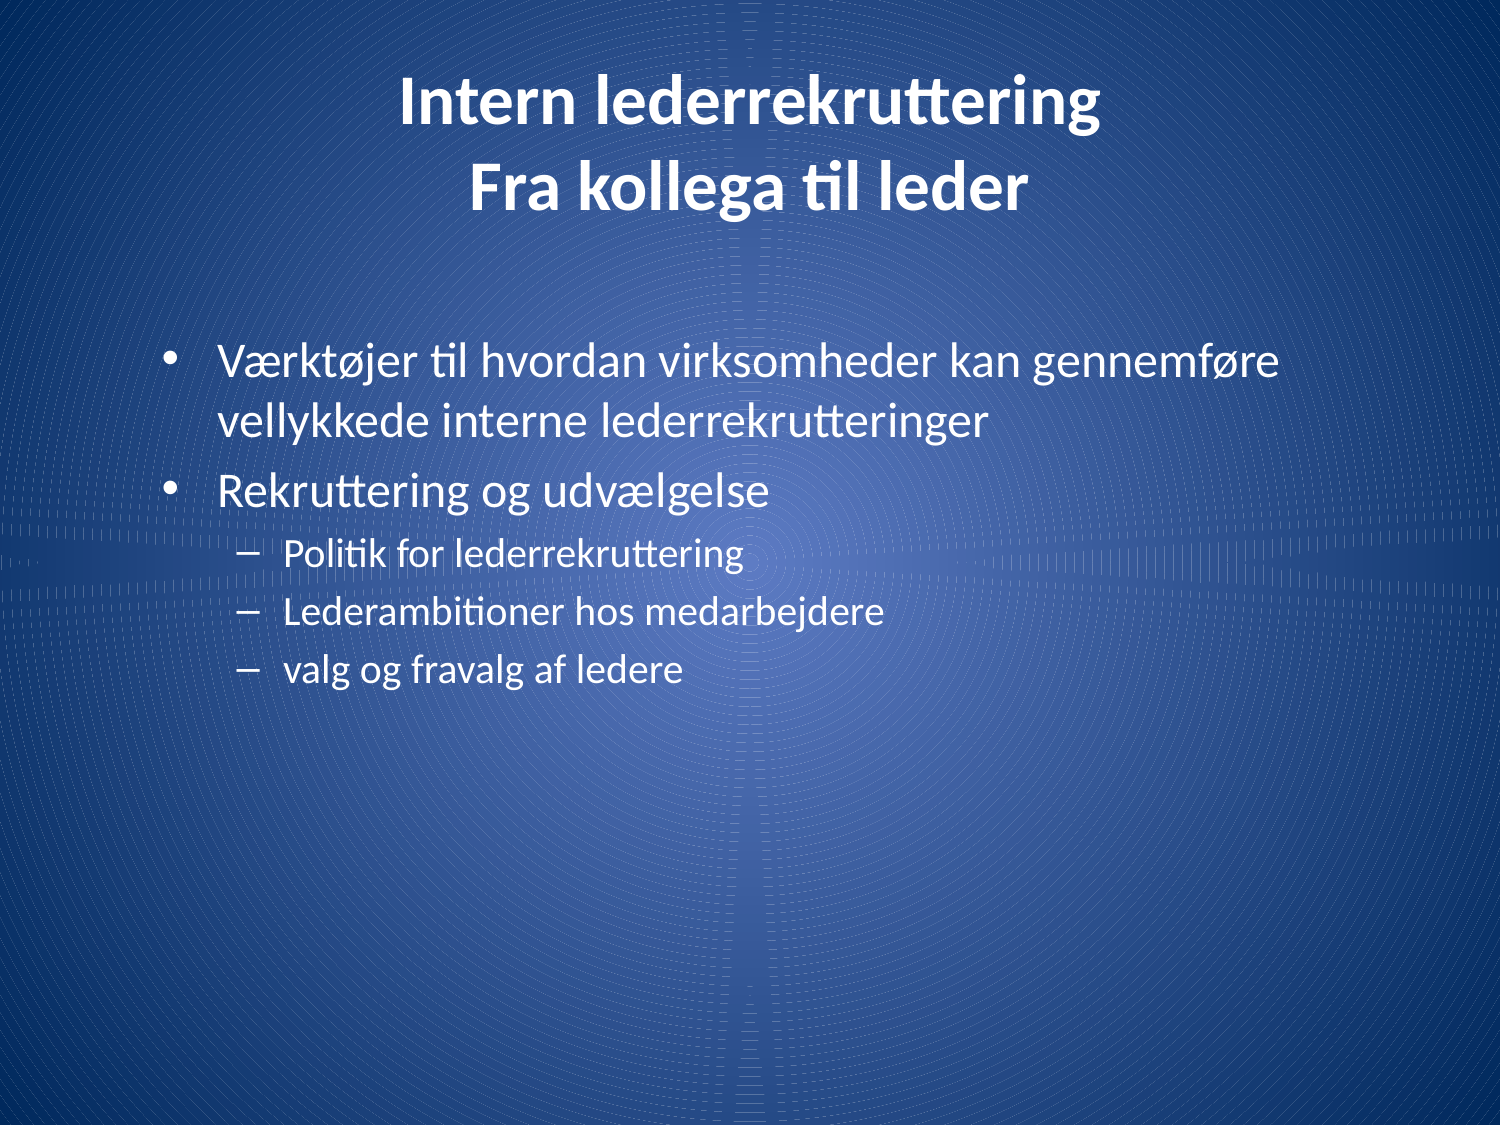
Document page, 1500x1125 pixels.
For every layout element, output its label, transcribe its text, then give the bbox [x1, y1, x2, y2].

title Intern lederrekruttering Fra kollega til leder [74, 44, 1426, 233]
list Værktøjer til hvordan virksomheder kan gennemføre vellykkede interne lederrekrutteringer Rekruttering og udvælgelse Politik for lederrekruttering Lederambitioner hos medarbejdere valg og fravalg af ledere [146, 319, 1354, 776]
